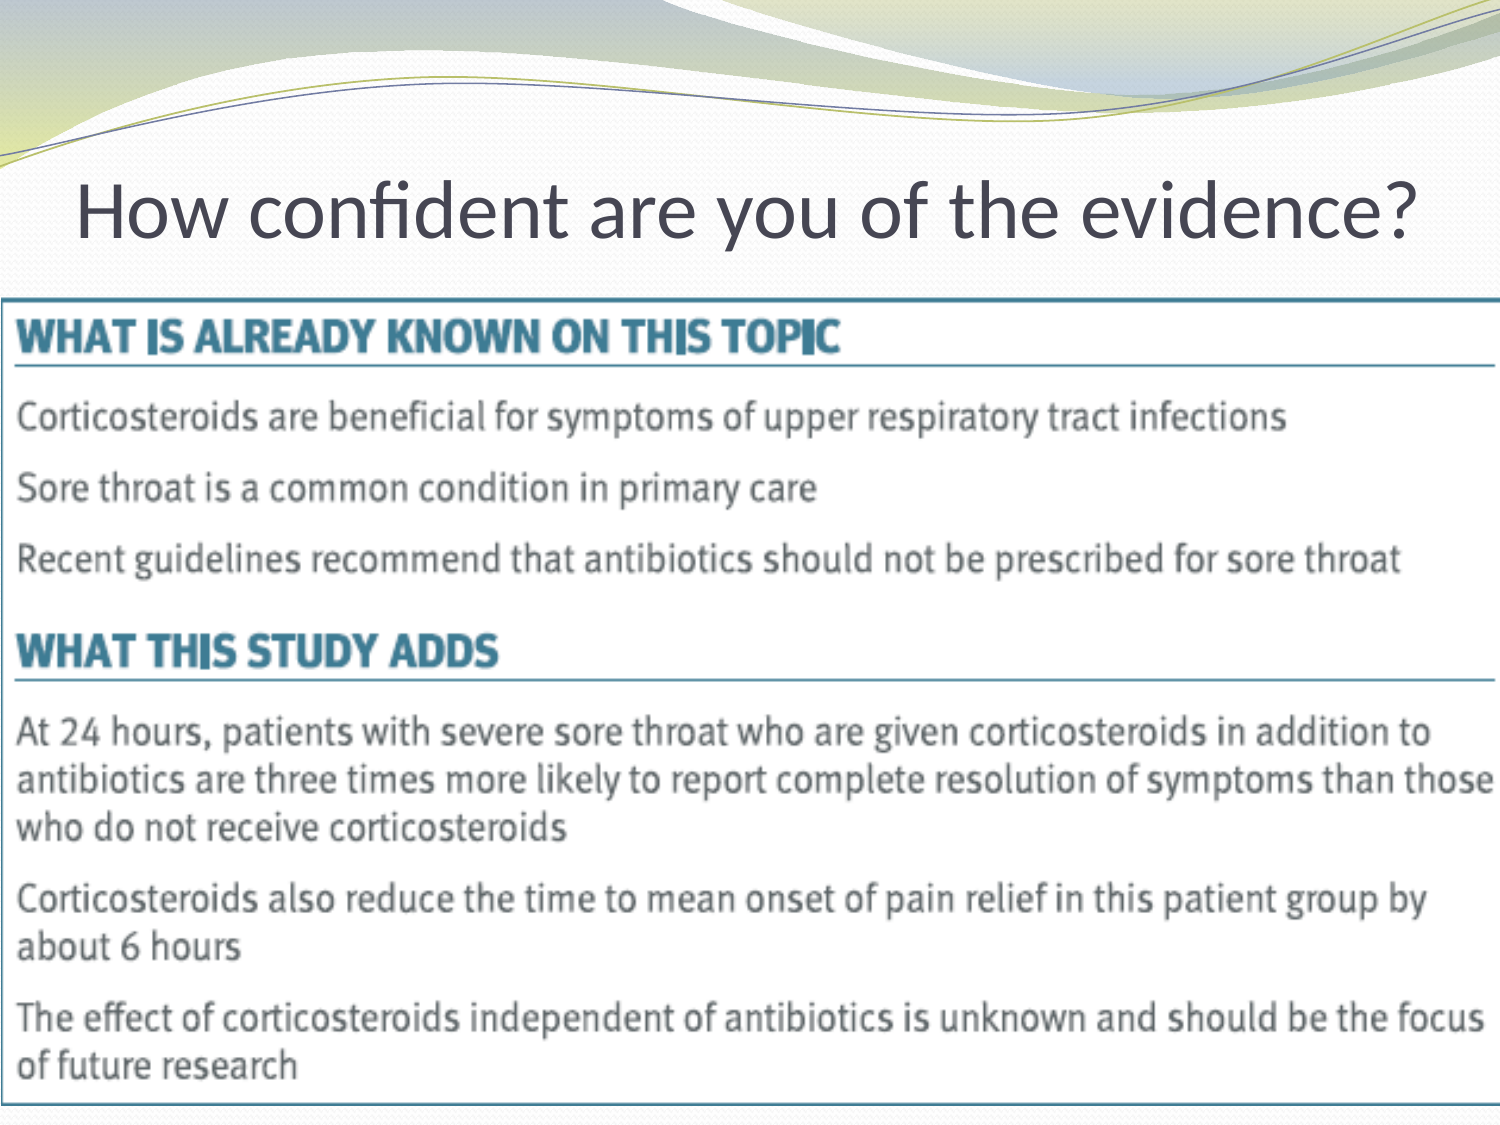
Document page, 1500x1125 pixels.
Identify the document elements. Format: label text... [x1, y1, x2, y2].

title How confident are you of the evidence? [74, 115, 1426, 256]
picture [0, 296, 1500, 1107]
